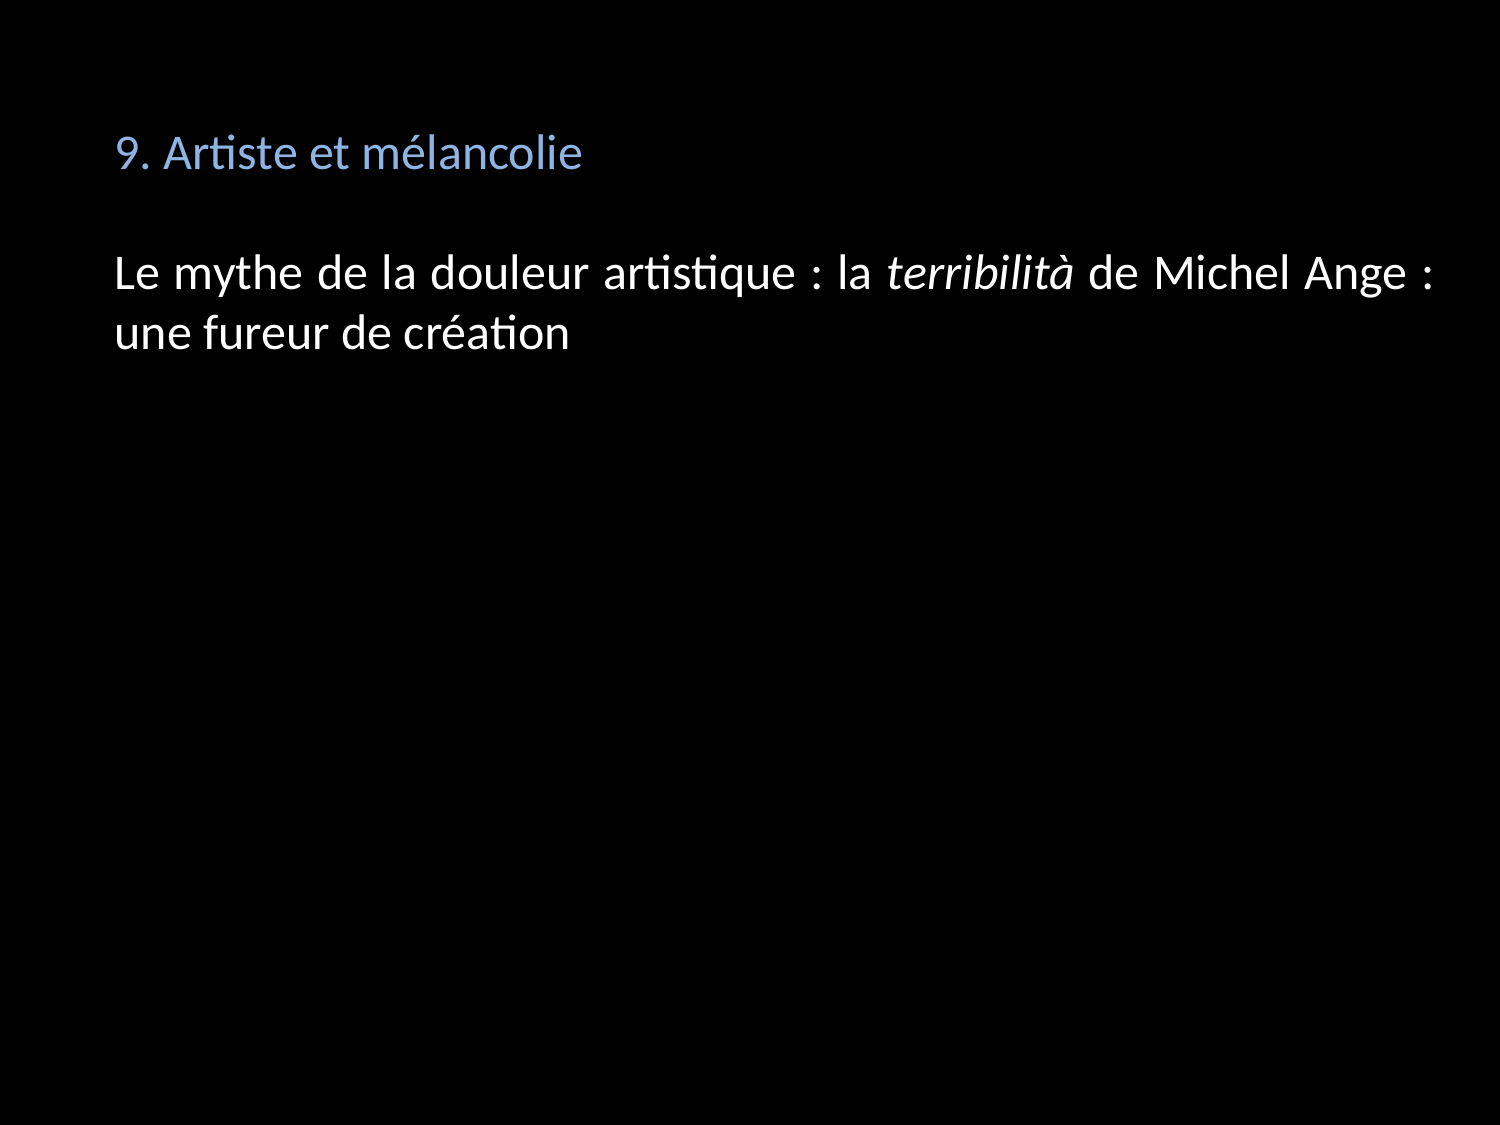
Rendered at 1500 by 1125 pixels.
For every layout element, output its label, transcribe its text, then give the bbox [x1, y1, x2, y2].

text_box 9. Artiste et mélancolie Le mythe de la douleur artistique : la terribilità de Michel Ange : une fureur de création [99, 112, 1450, 368]
